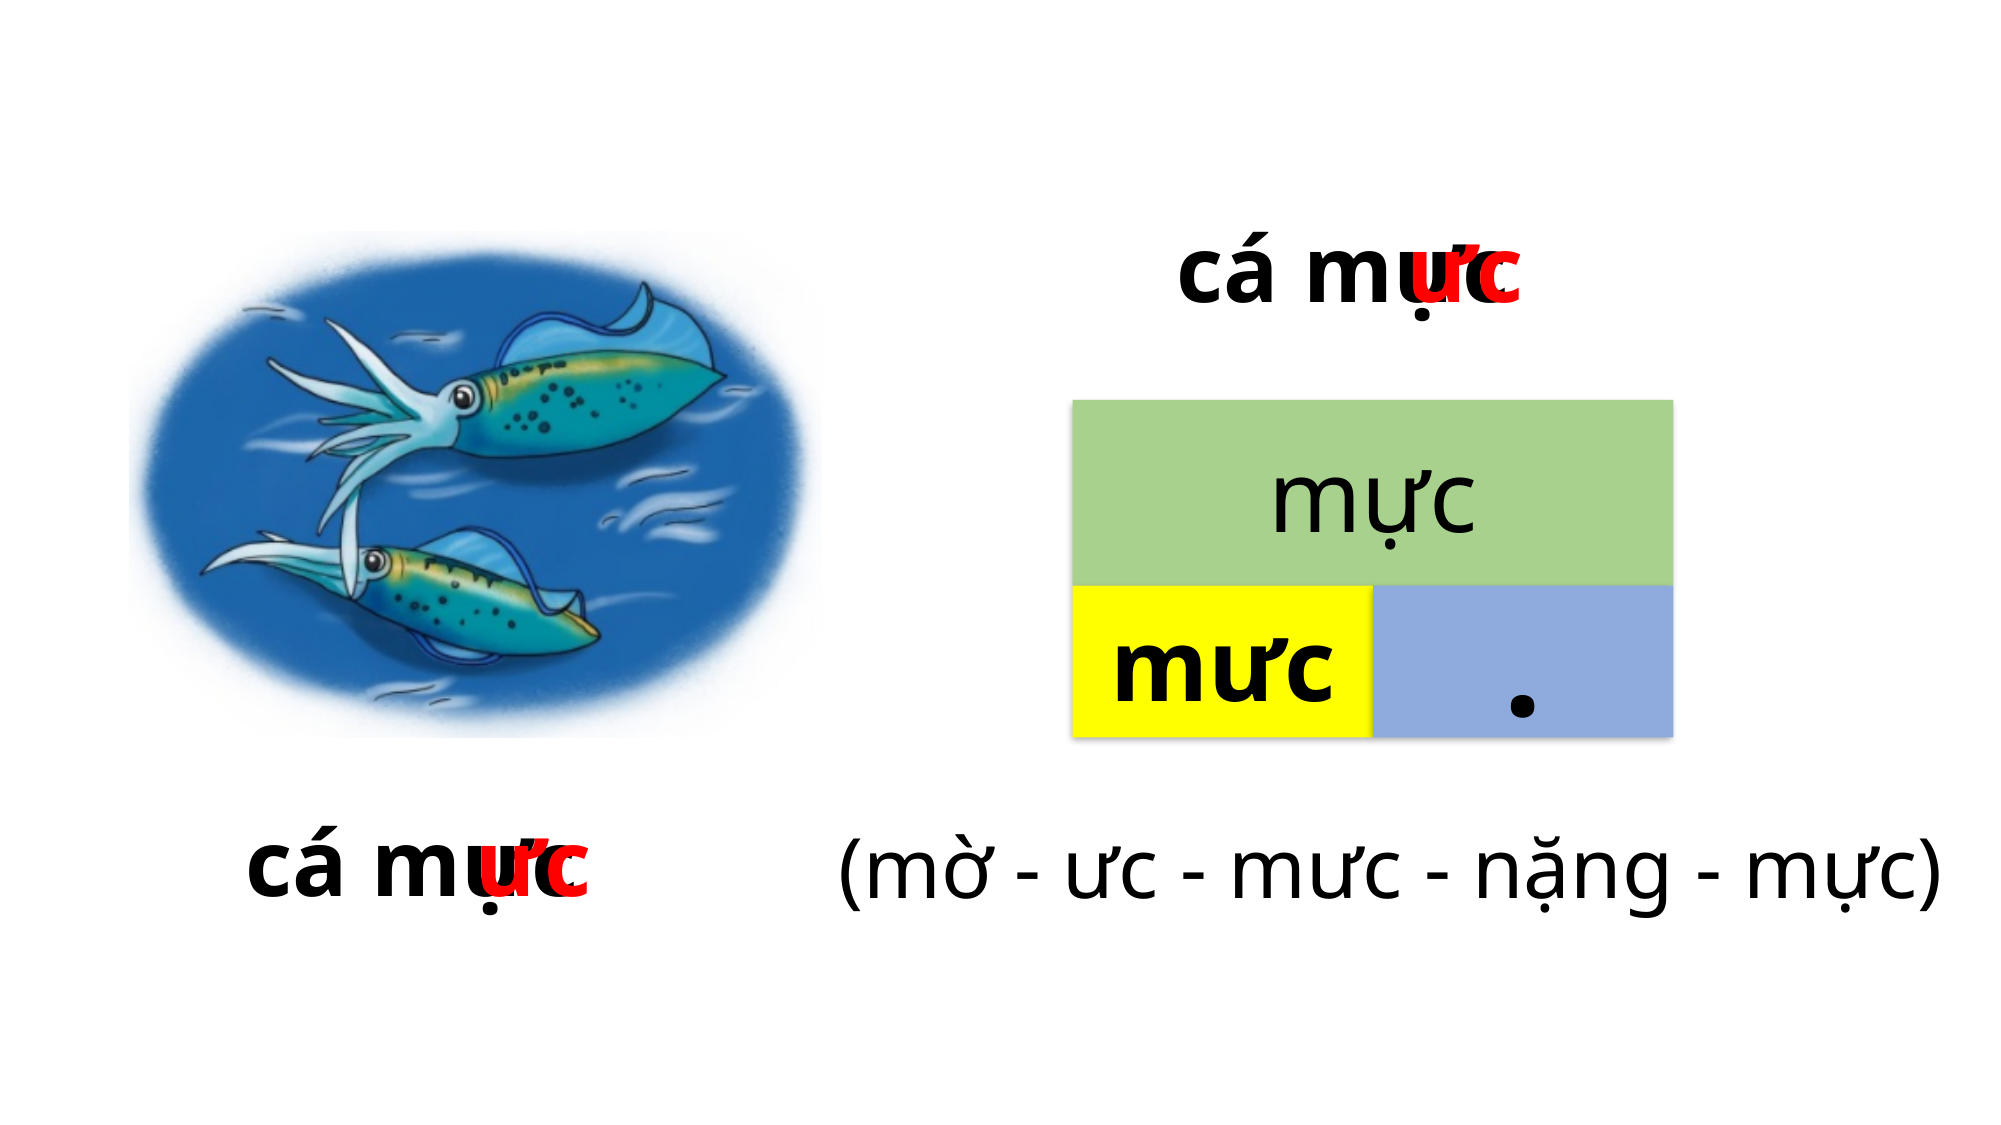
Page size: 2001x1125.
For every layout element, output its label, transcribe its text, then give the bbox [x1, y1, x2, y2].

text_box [1147, 203, 1541, 331]
text_box ưc [460, 797, 608, 923]
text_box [1072, 399, 1674, 738]
text_box cá mực [230, 797, 460, 923]
text_box (mờ - ưc - mưc - nặng - mực) [759, 807, 2000, 923]
picture [128, 231, 822, 738]
